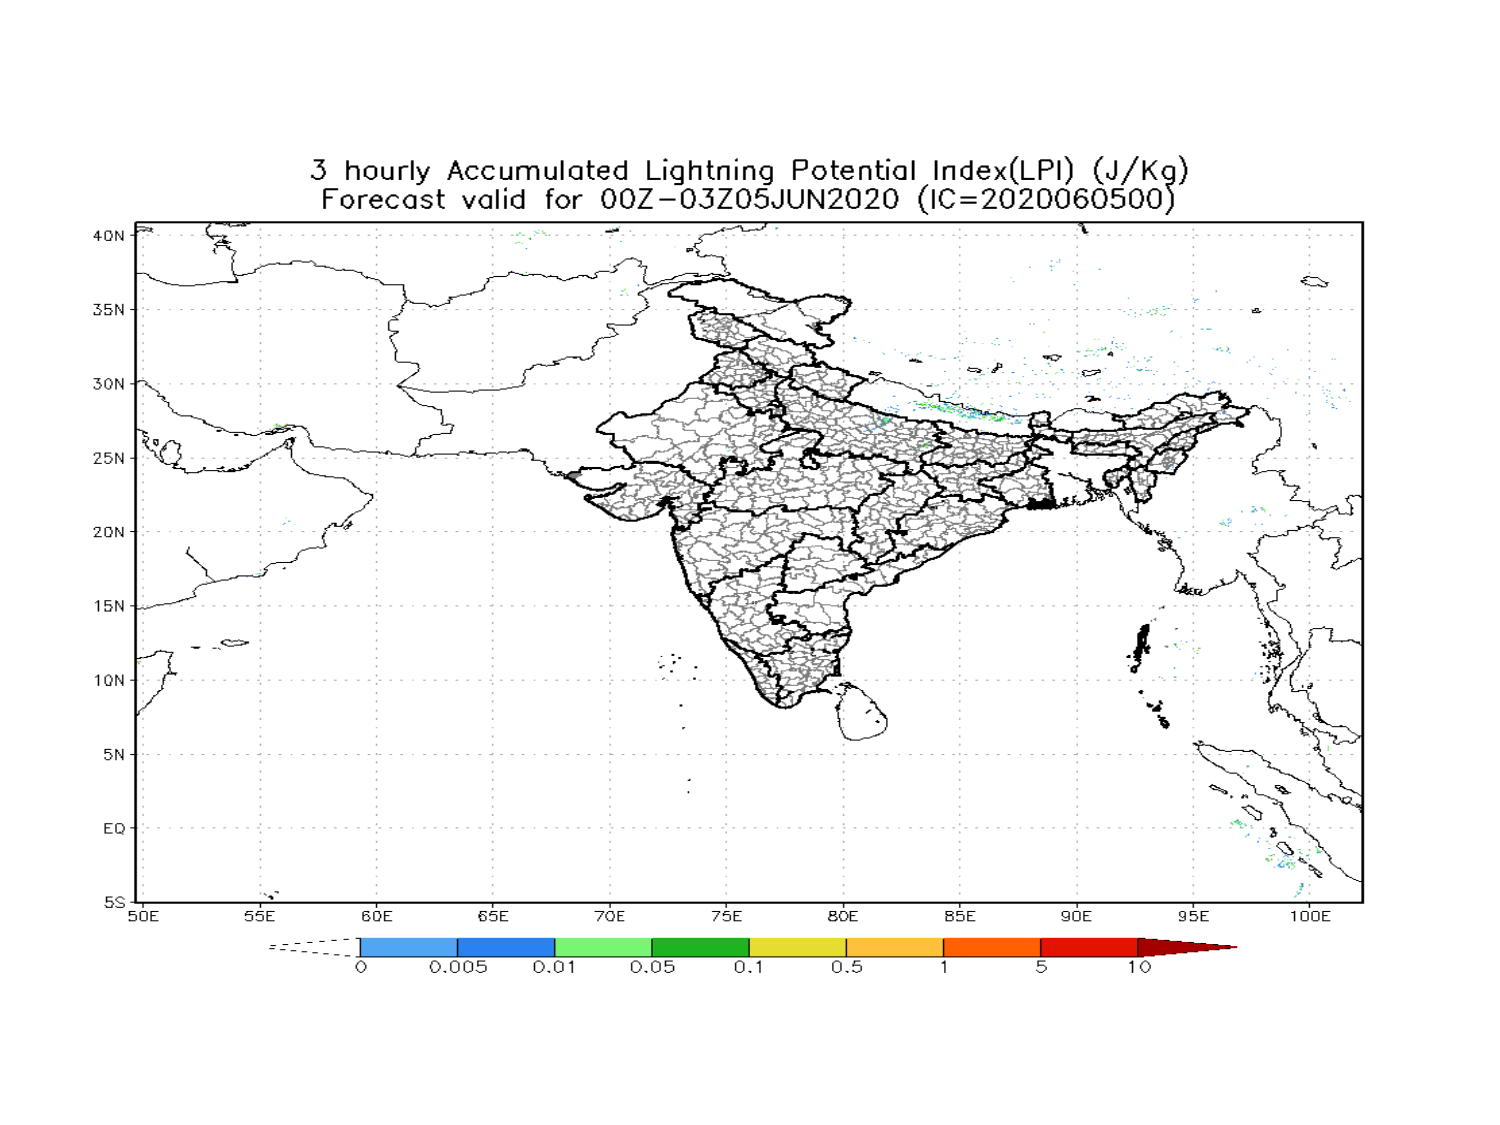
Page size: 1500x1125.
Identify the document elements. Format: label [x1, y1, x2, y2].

picture [74, 149, 1426, 976]
